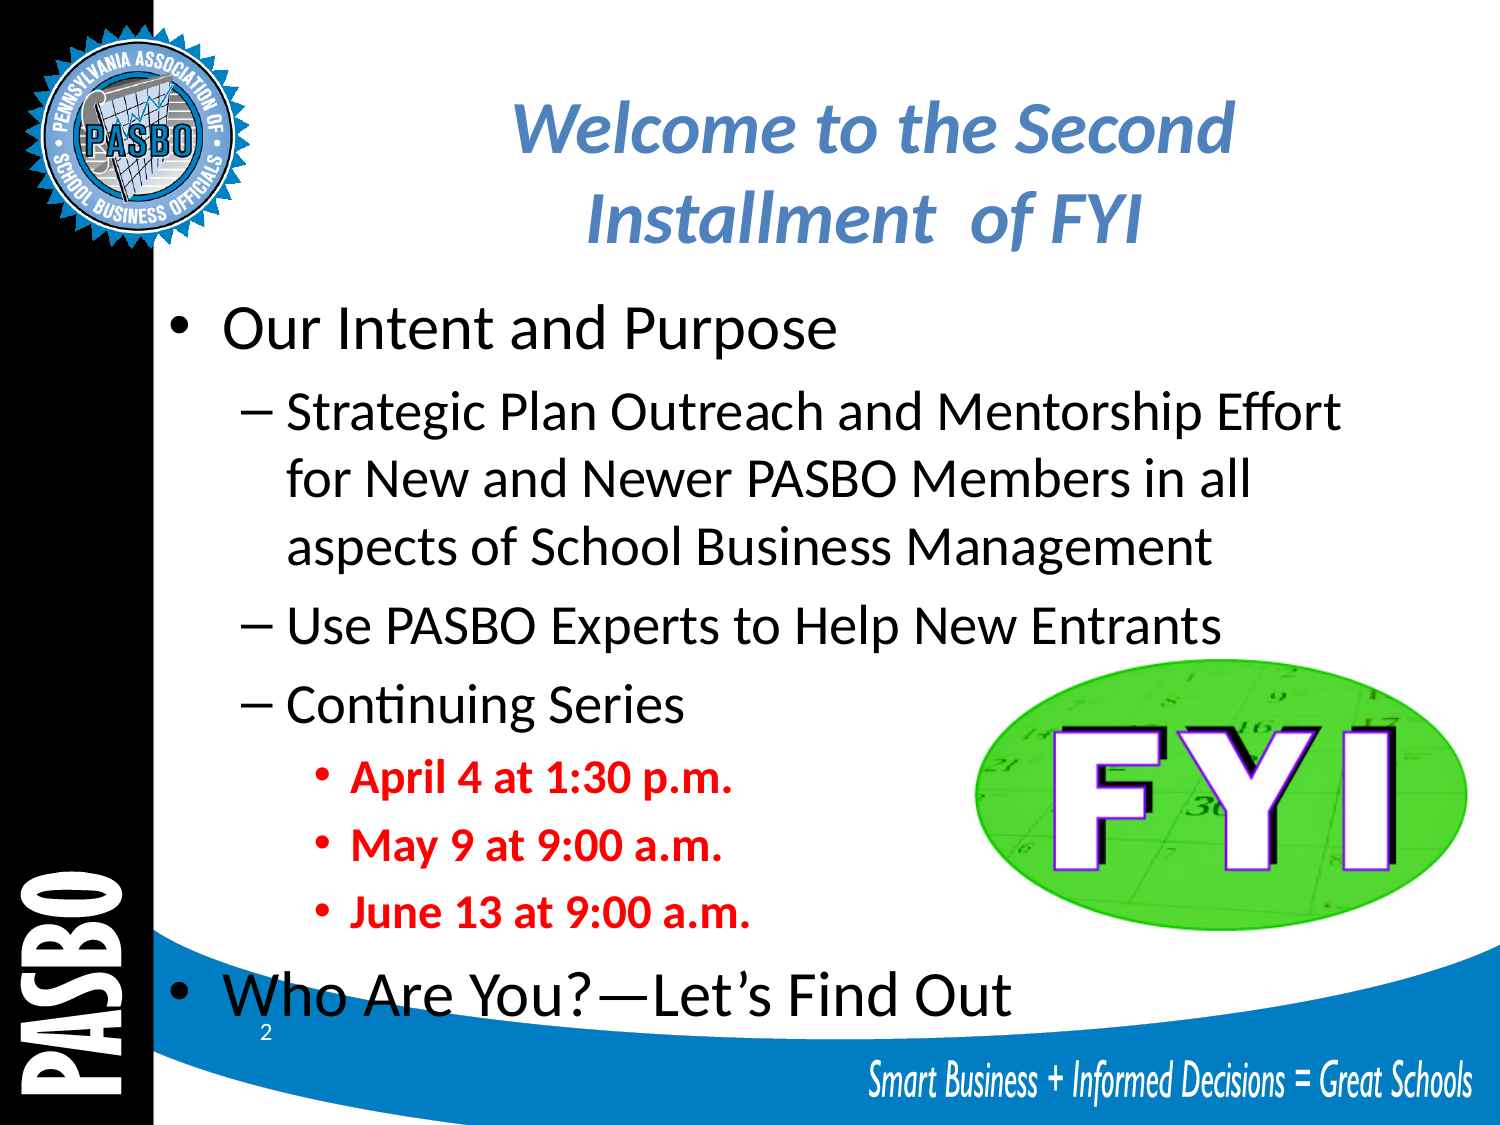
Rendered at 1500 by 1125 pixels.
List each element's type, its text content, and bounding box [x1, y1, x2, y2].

picture [0, 0, 1500, 1125]
list Our Intent and Purpose Strategic Plan Outreach and Mentorship Effort for New and Newer PASBO Members in all aspects of School Business Management Use PASBO Experts to Help New Entrants Continuing Series April 4 at 1:30 p.m. May 9 at 9:00 a.m. June 13 at 9:00 a.m. Who Are You?—Let’s Find Out [153, 277, 1425, 1043]
title Welcome to the Second Installment of FYI [322, 59, 1425, 277]
slide_number 2 [225, 999, 288, 1060]
